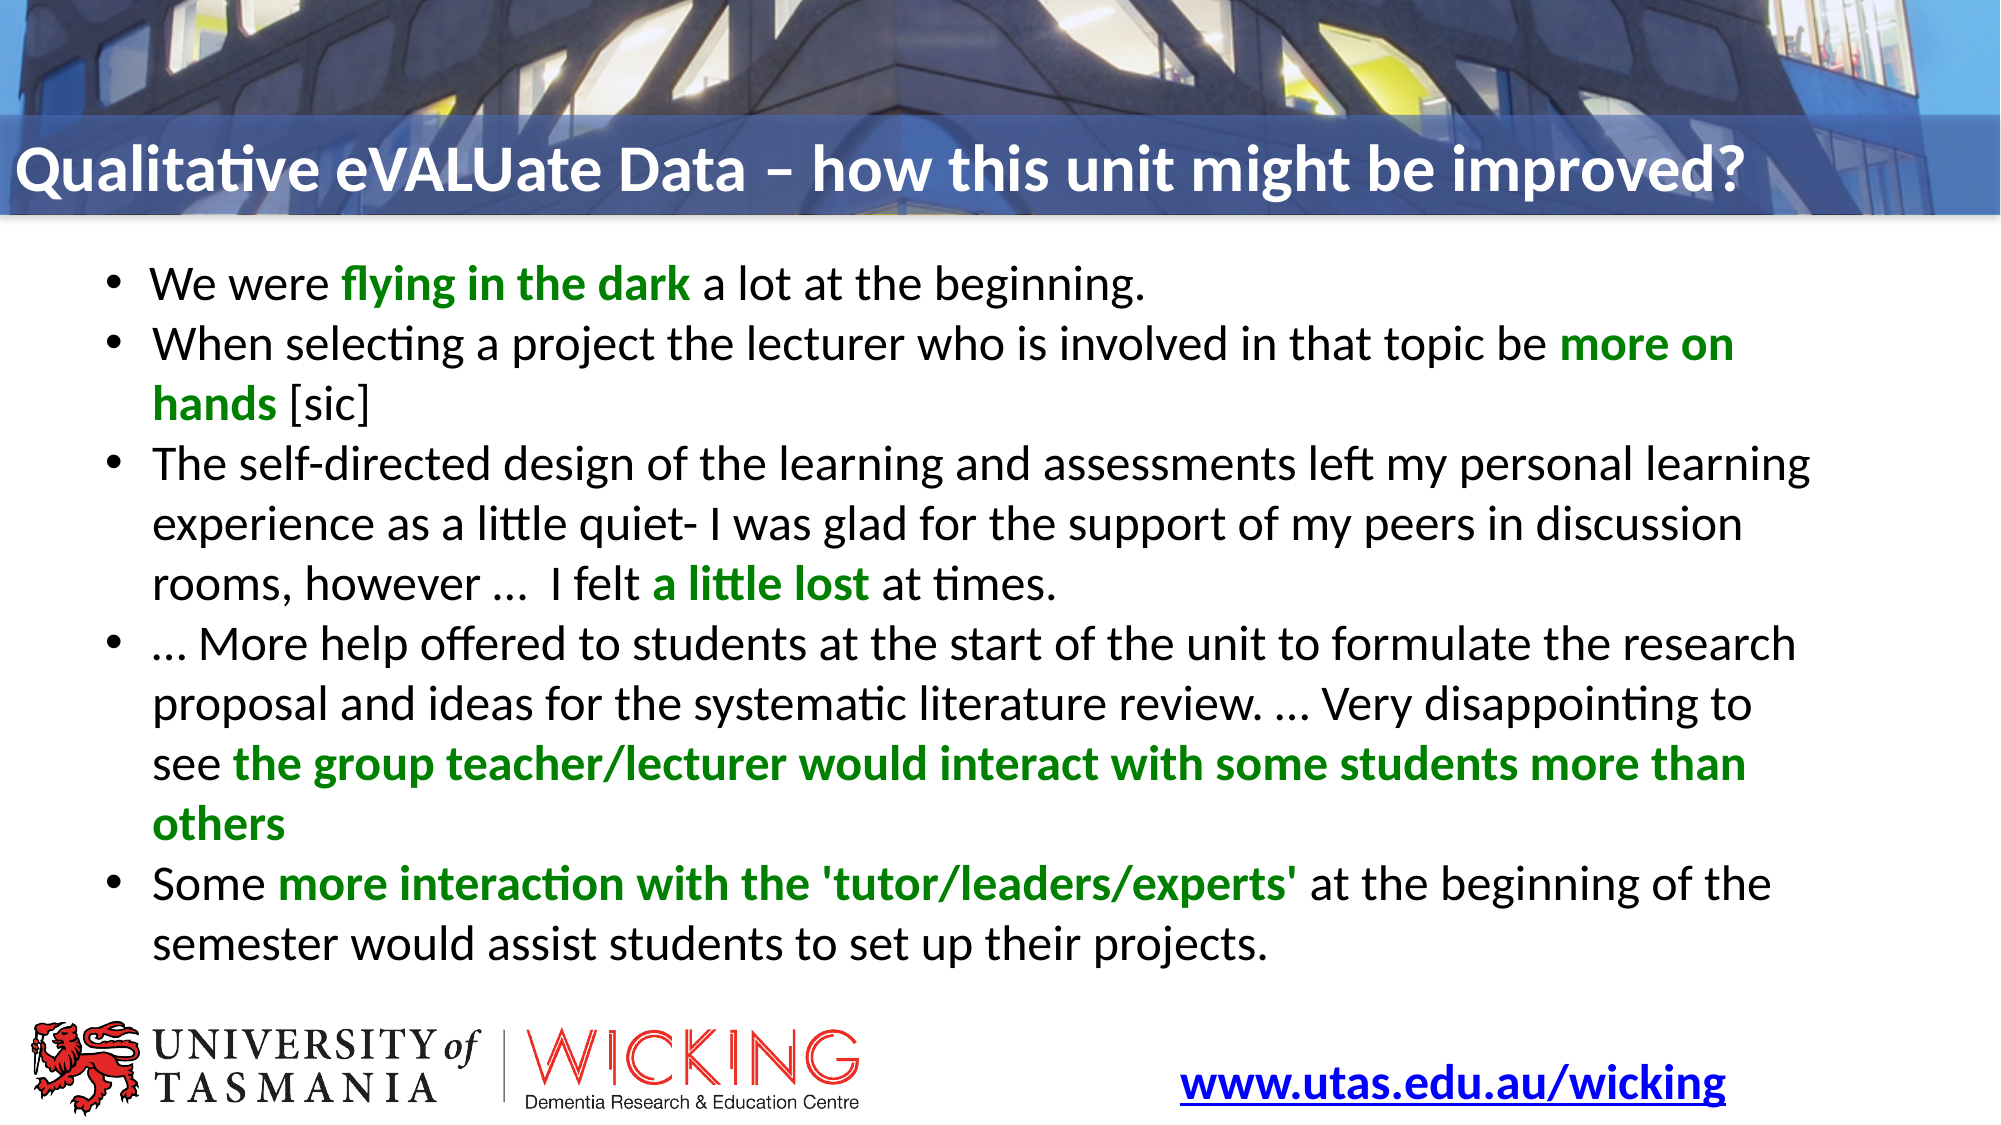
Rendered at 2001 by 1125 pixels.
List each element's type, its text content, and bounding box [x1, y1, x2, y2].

picture [31, 1021, 859, 1117]
title Qualitative eVALUate Data – how this unit might be improved? [0, 115, 2000, 215]
picture [0, 0, 2000, 114]
text_box We were flying in the dark a lot at the beginning. When selecting a project the lecturer who is involved in that topic be more on hands [sic] The self-directed design of the learning and assessments left my personal learning experience as a little quiet- I was glad for the support of my peers in discussion rooms, however … I felt a little lost at times. … More help offered to students at the start of the unit to formulate the research proposal and ideas for the systematic literature review. … Very disappointing to see the group teacher/lecturer would interact with some students more than others Some more interaction with the 'tutor/leaders/experts' at the beginning of the semester would assist students to set up their projects. [90, 243, 1846, 979]
